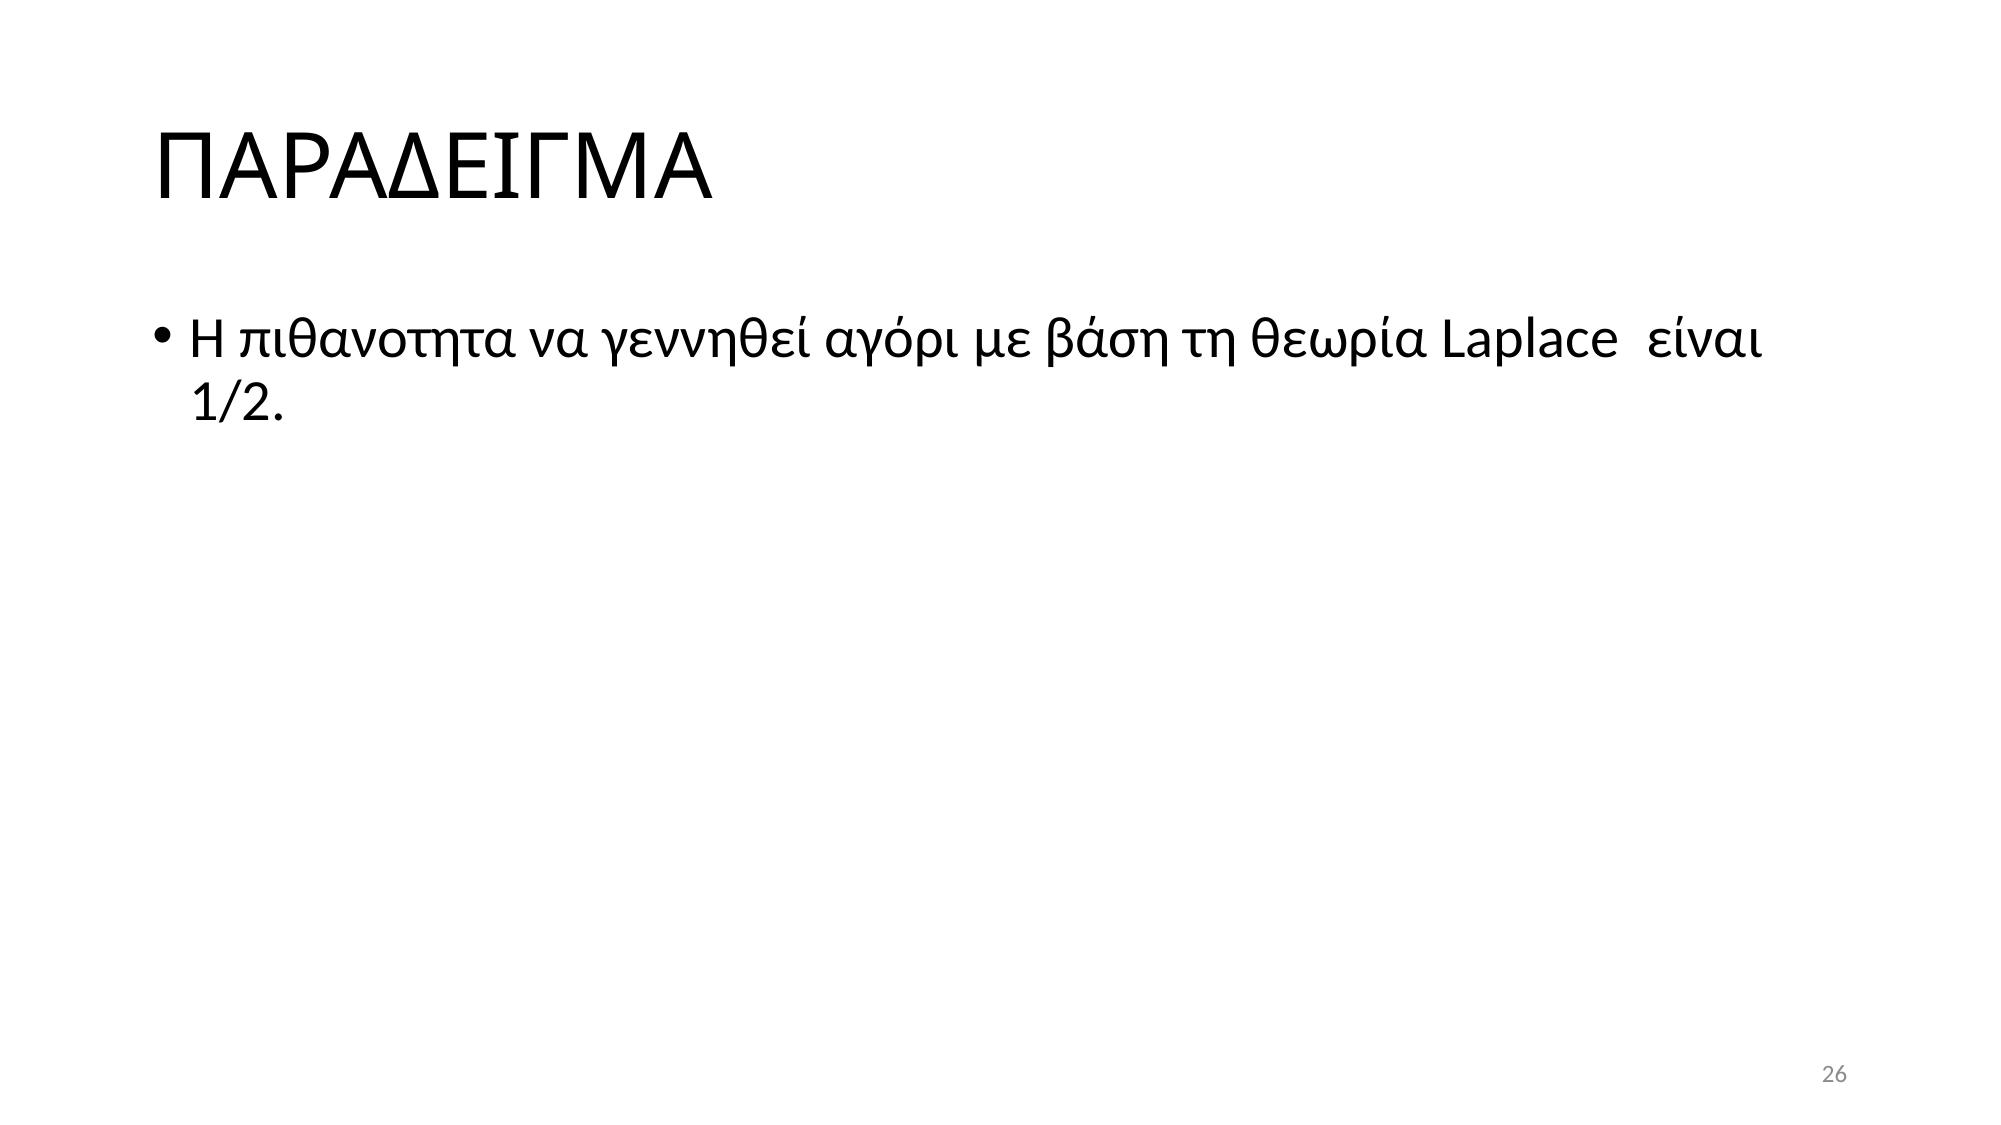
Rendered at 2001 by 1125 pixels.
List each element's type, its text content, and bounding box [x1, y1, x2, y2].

slide_number 26 [1412, 1042, 1863, 1103]
list Η πιθανοτητα να γεννηθεί αγόρι με βάση τη θεωρία Laplace είναι 1/2. [137, 299, 1863, 1014]
title ΠΑΡΑΔΕΙΓΜΑ [137, 59, 1863, 278]
